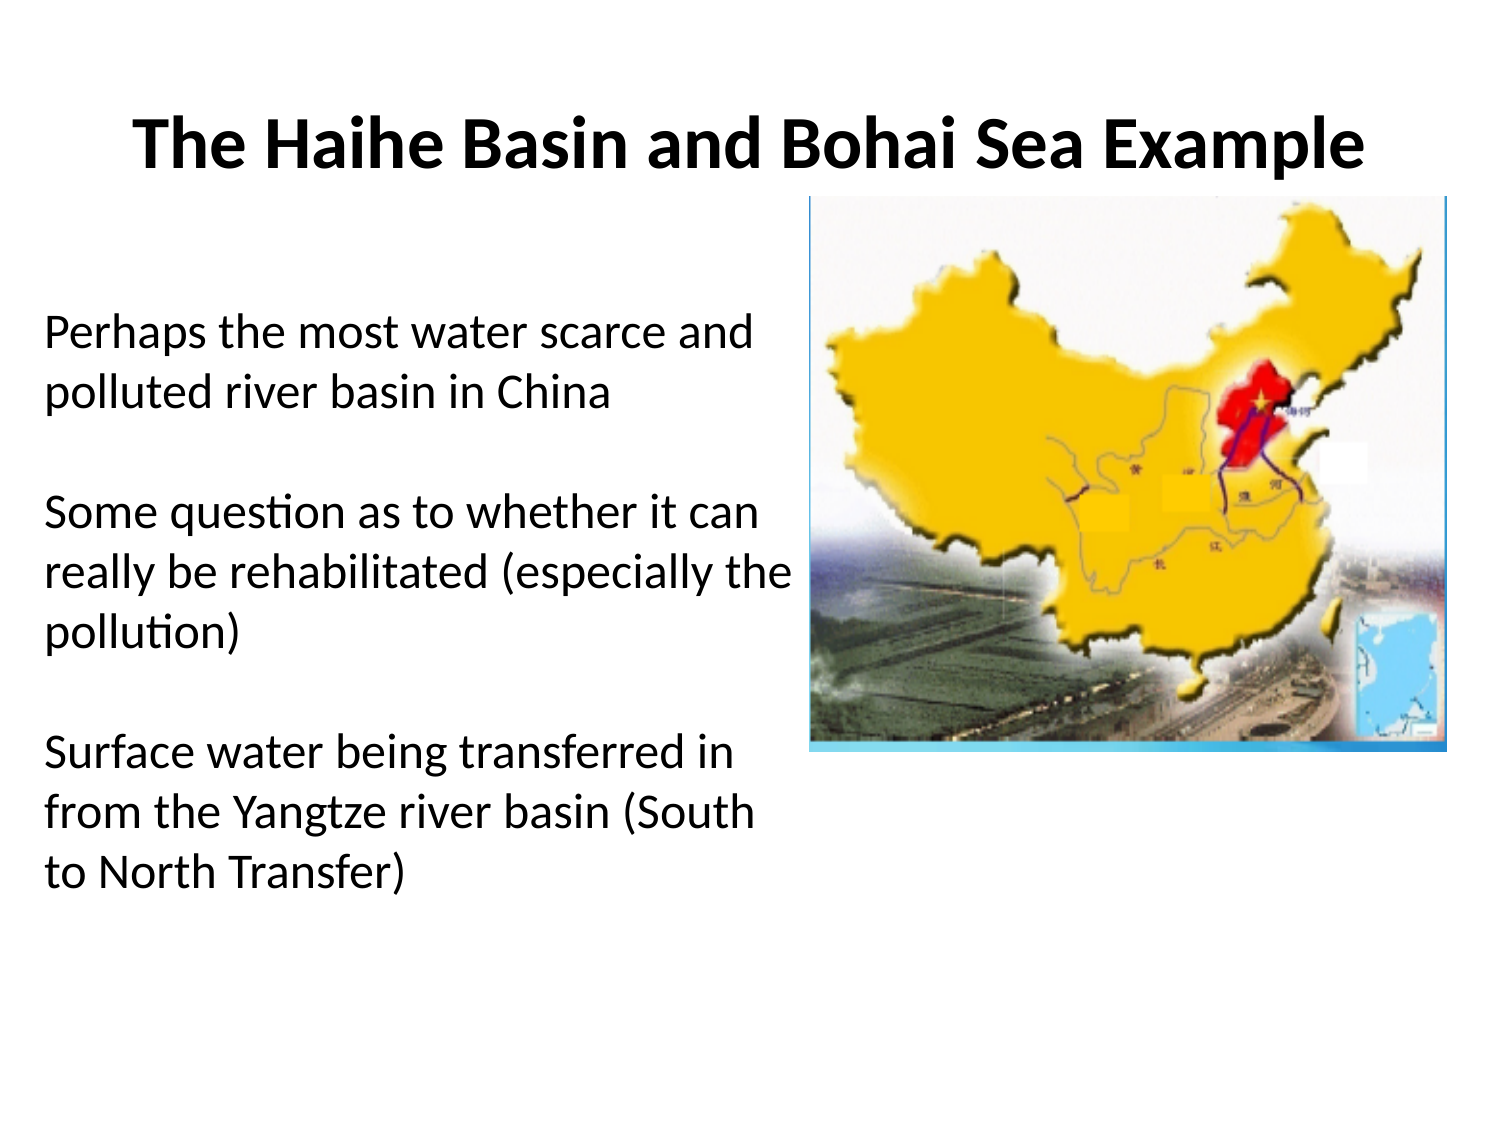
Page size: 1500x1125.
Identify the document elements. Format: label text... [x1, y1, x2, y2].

title The Haihe Basin and Bohai Sea Example [75, 45, 1425, 233]
text_box Perhaps the most water scarce and polluted river basin in China Some question as to whether it can really be rehabilitated (especially the pollution) Surface water being transferred in from the Yangtze river basin (South to North Transfer) [29, 290, 809, 906]
picture [808, 196, 1448, 752]
